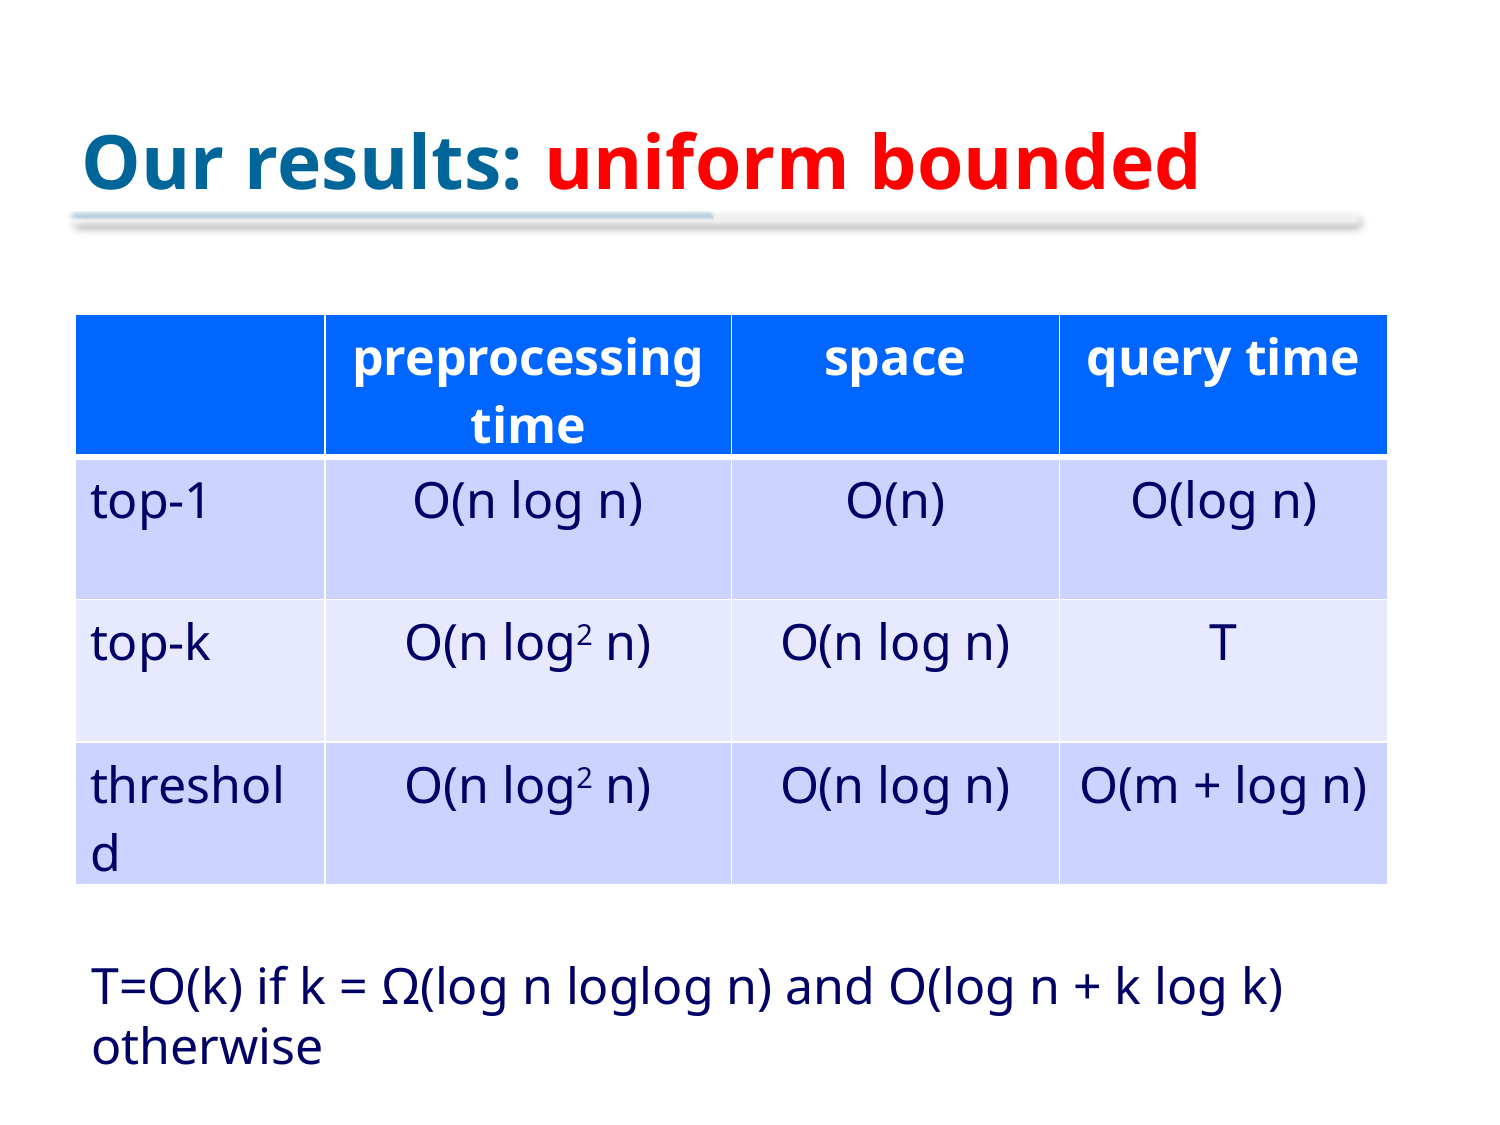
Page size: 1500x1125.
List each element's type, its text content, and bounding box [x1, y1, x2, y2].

table_cell top-k [76, 600, 324, 741]
table_cell O(n log2 n) [326, 600, 731, 741]
table_cell O(n) [732, 460, 1059, 599]
title Our results: uniform bounded [66, 24, 1342, 213]
table_cell O(n log n) [732, 600, 1059, 741]
table_header space [732, 315, 1059, 454]
table_cell T [1060, 600, 1387, 741]
table_cell O(n log n) [732, 743, 1059, 884]
table_cell O(log n) [1060, 460, 1387, 599]
table_cell O(n log n) [326, 460, 731, 599]
table_header query time [1060, 315, 1387, 454]
text_box T=O(k) if k = Ω(log n loglog n) and O(log n + k log k) otherwise [76, 947, 1500, 1083]
table_cell O(n log2 n) [326, 743, 731, 884]
table_header preprocessing time [326, 315, 731, 454]
table_header [76, 315, 324, 454]
table_cell O(m + log n) [1060, 743, 1387, 884]
table_cell threshold [76, 743, 324, 884]
table_cell top-1 [76, 460, 324, 599]
